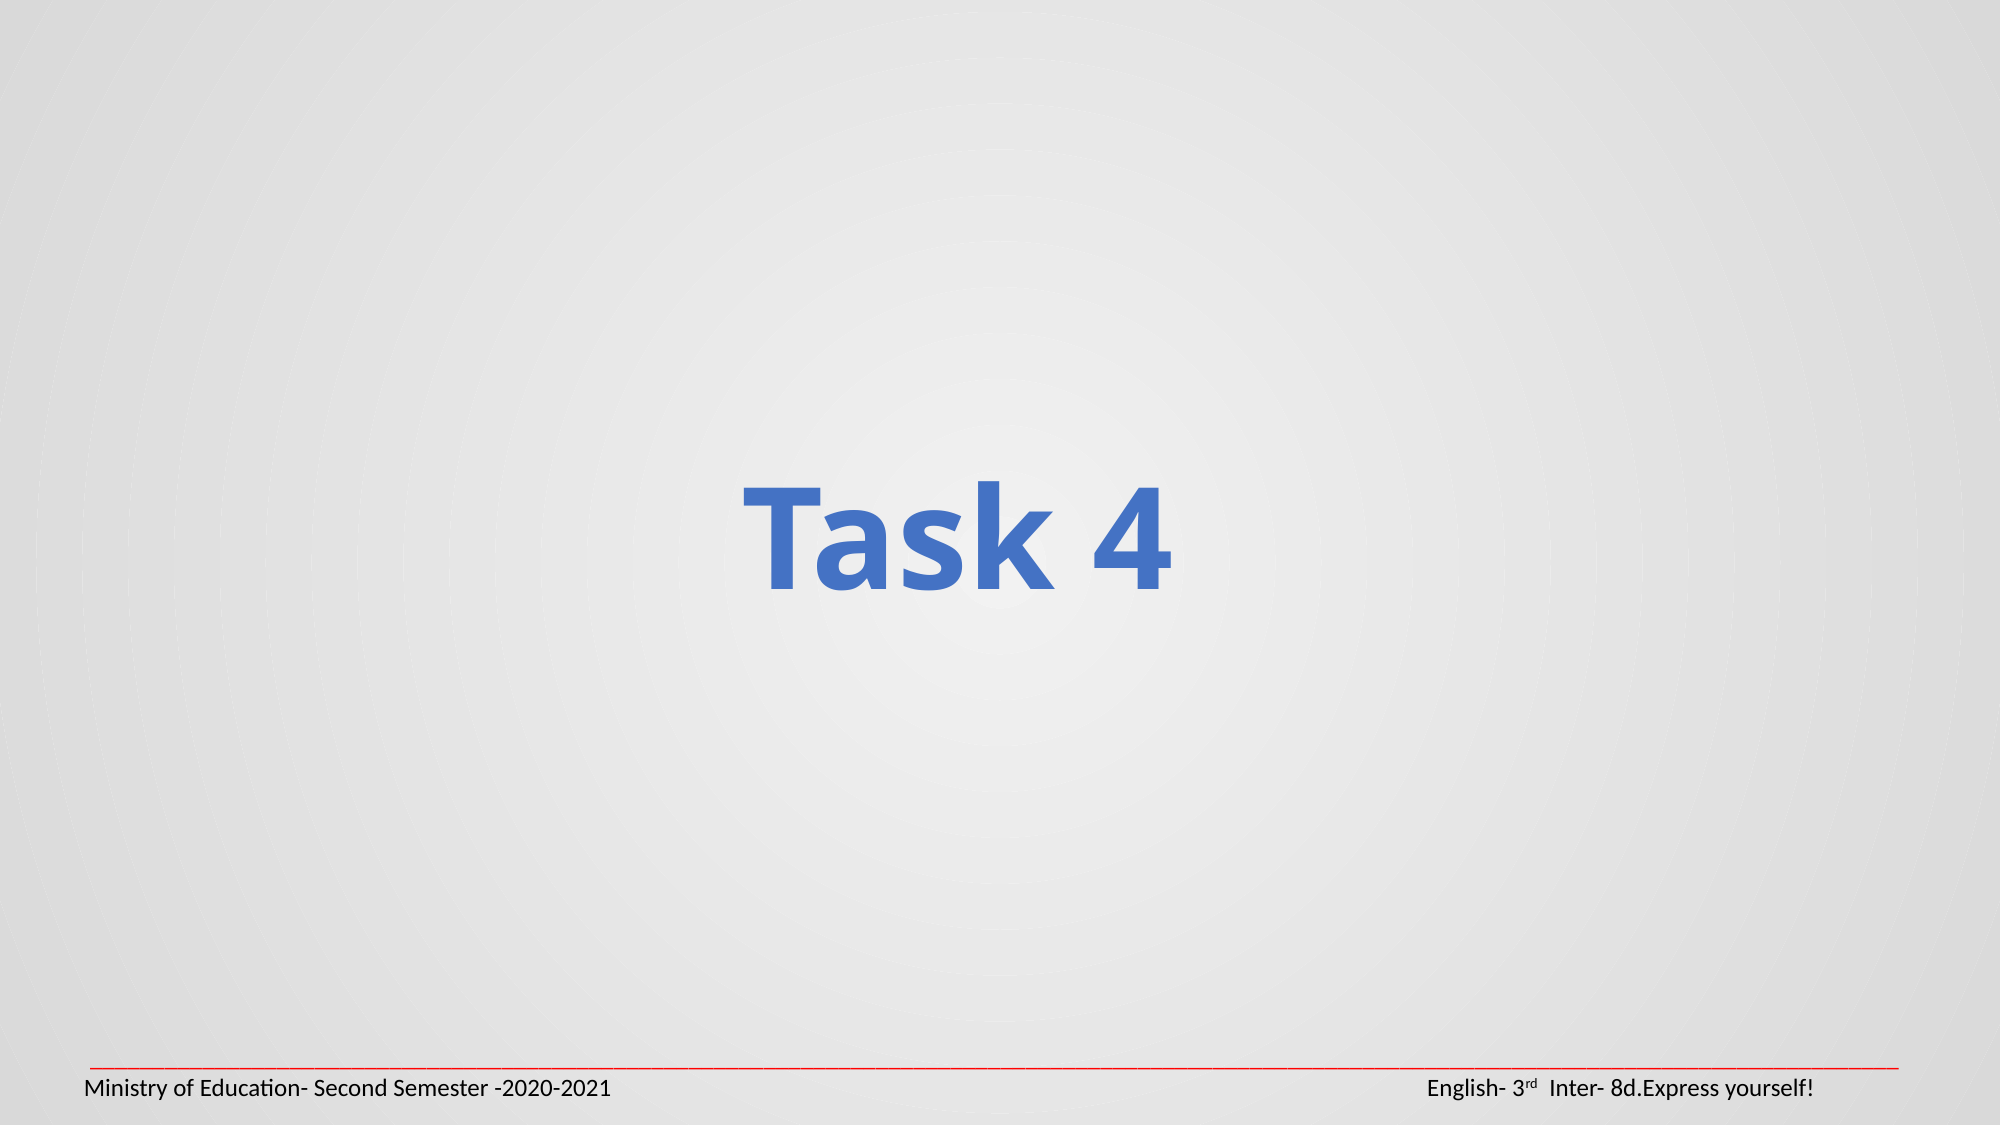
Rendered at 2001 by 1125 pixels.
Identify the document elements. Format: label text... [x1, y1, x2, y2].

footer _________________________________________________________________________________________________________________________________________________ Ministry of Education- Second Semester -2020-2021 English- 3rd Inter- 8d.Express yourself! [68, 1041, 1924, 1102]
text_box Task 4 [63, 439, 1852, 626]
